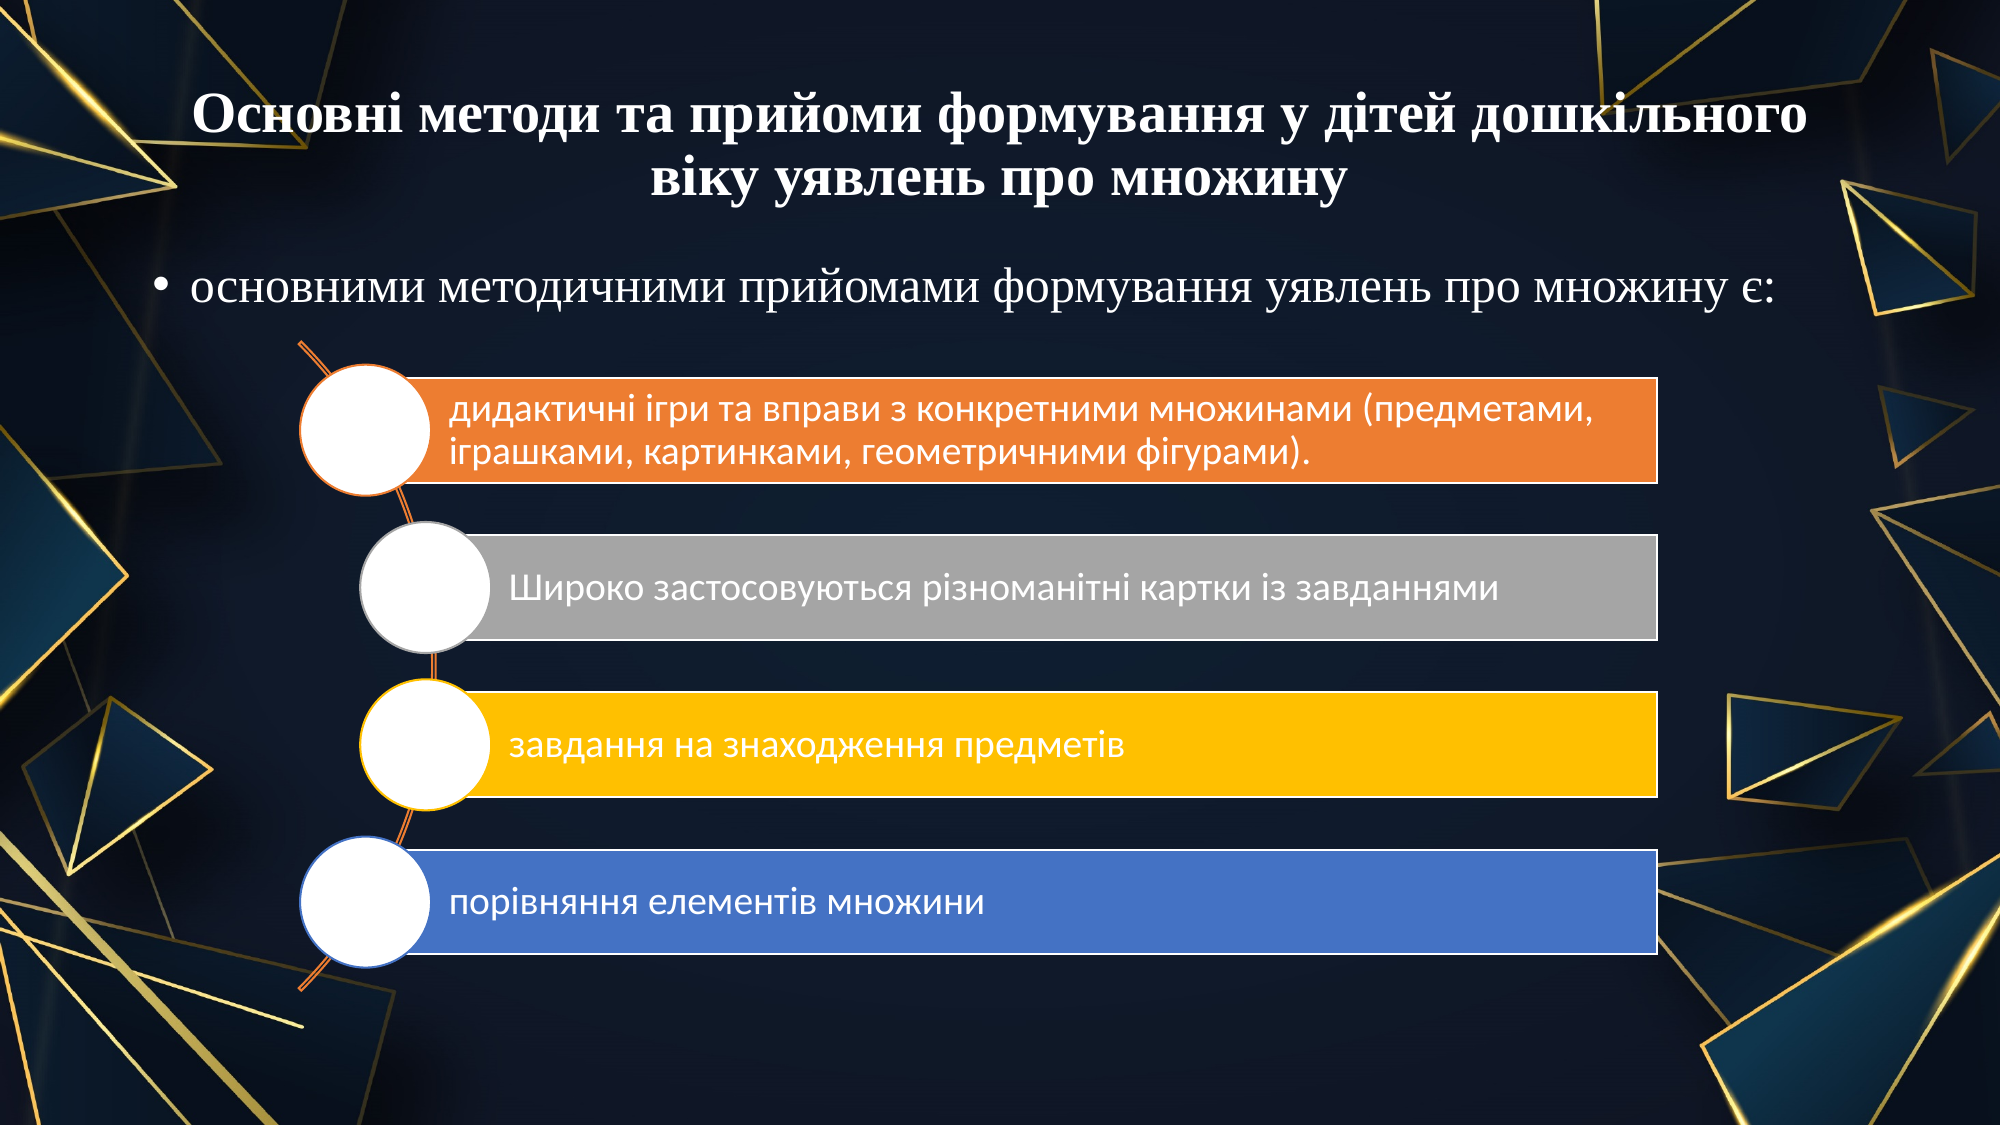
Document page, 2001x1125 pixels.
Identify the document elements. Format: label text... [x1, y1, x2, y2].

picture [0, 0, 2000, 1125]
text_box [288, 325, 1667, 1007]
title Основні методи та прийоми формування у дітей дошкільного віку уявлень про множину [137, 59, 1863, 231]
list основними методичними прийомами формування уявлень про множину є: [137, 251, 1863, 1014]
